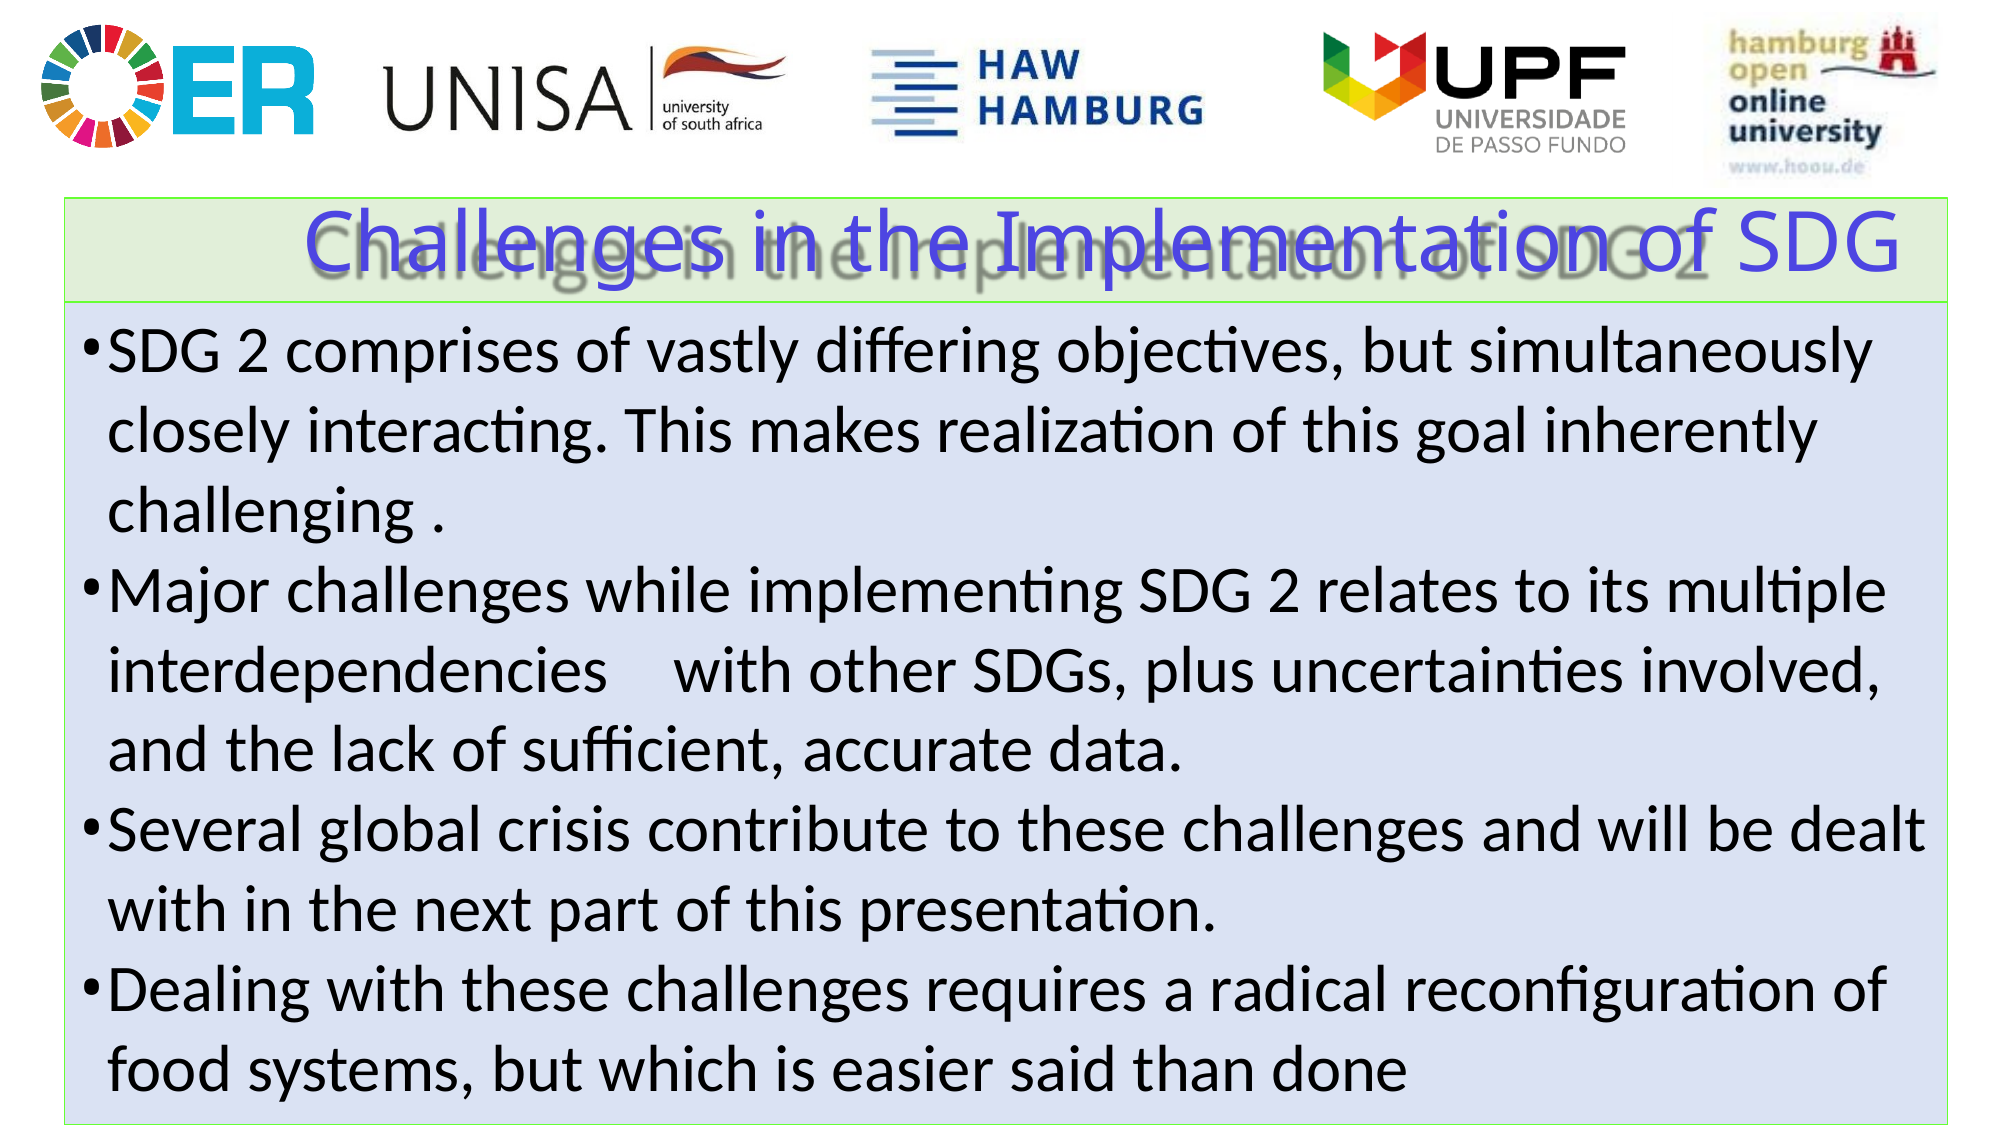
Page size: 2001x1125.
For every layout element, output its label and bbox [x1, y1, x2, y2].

text_box [41, 11, 1977, 1125]
